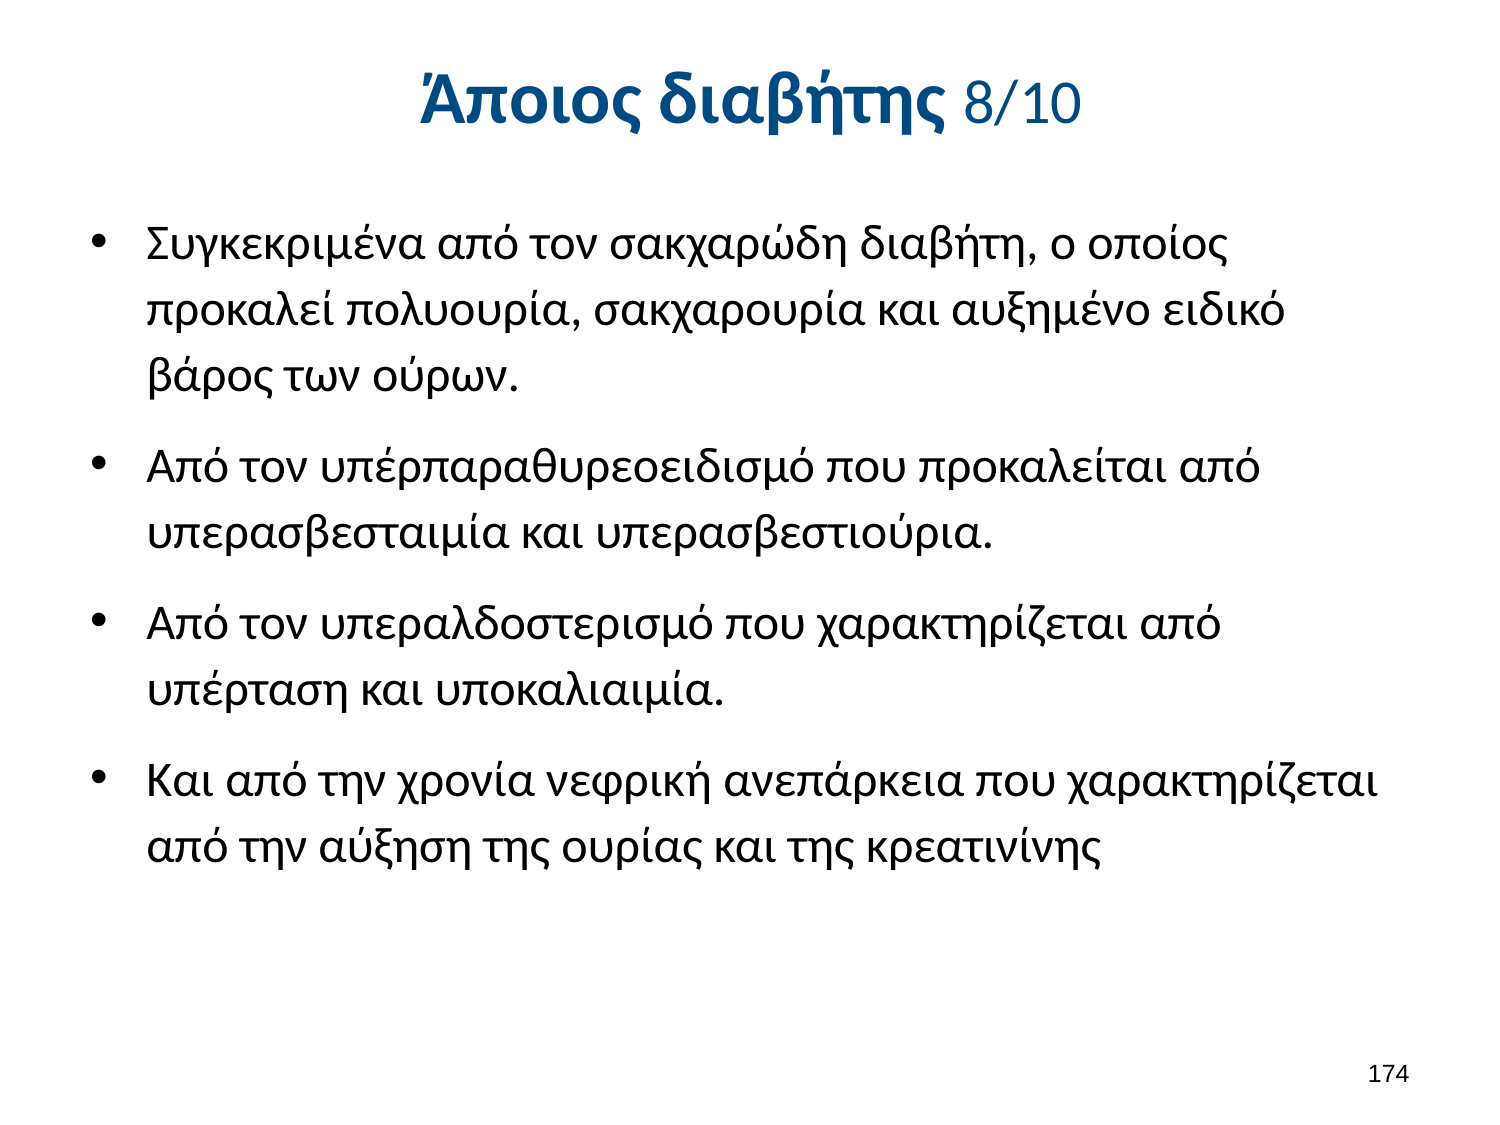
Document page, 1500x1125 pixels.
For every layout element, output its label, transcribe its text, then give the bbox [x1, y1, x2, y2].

slide_number 173 [1074, 1042, 1425, 1103]
list Συγκεκριμένα από τον σακχαρώδη διαβήτη, ο οποίος προκαλεί πολυουρία, σακχαρουρία και αυξημένο ειδικό βάρος των ούρων. Από τον υπέρπαραθυρεοειδισμό που προκαλείται από υπερασβεσταιμία και υπερασβεστιούρια. Από τον υπεραλδοστερισμό που χαρακτηρίζεται από υπέρταση και υποκαλιαιμία. Και από την χρονία νεφρική ανεπάρκεια που χαρακτηρίζεται από την αύξηση της ουρίας και της κρεατινίνης [75, 196, 1425, 1024]
title Άποιος διαβήτης 8/10 [76, 19, 1427, 169]
